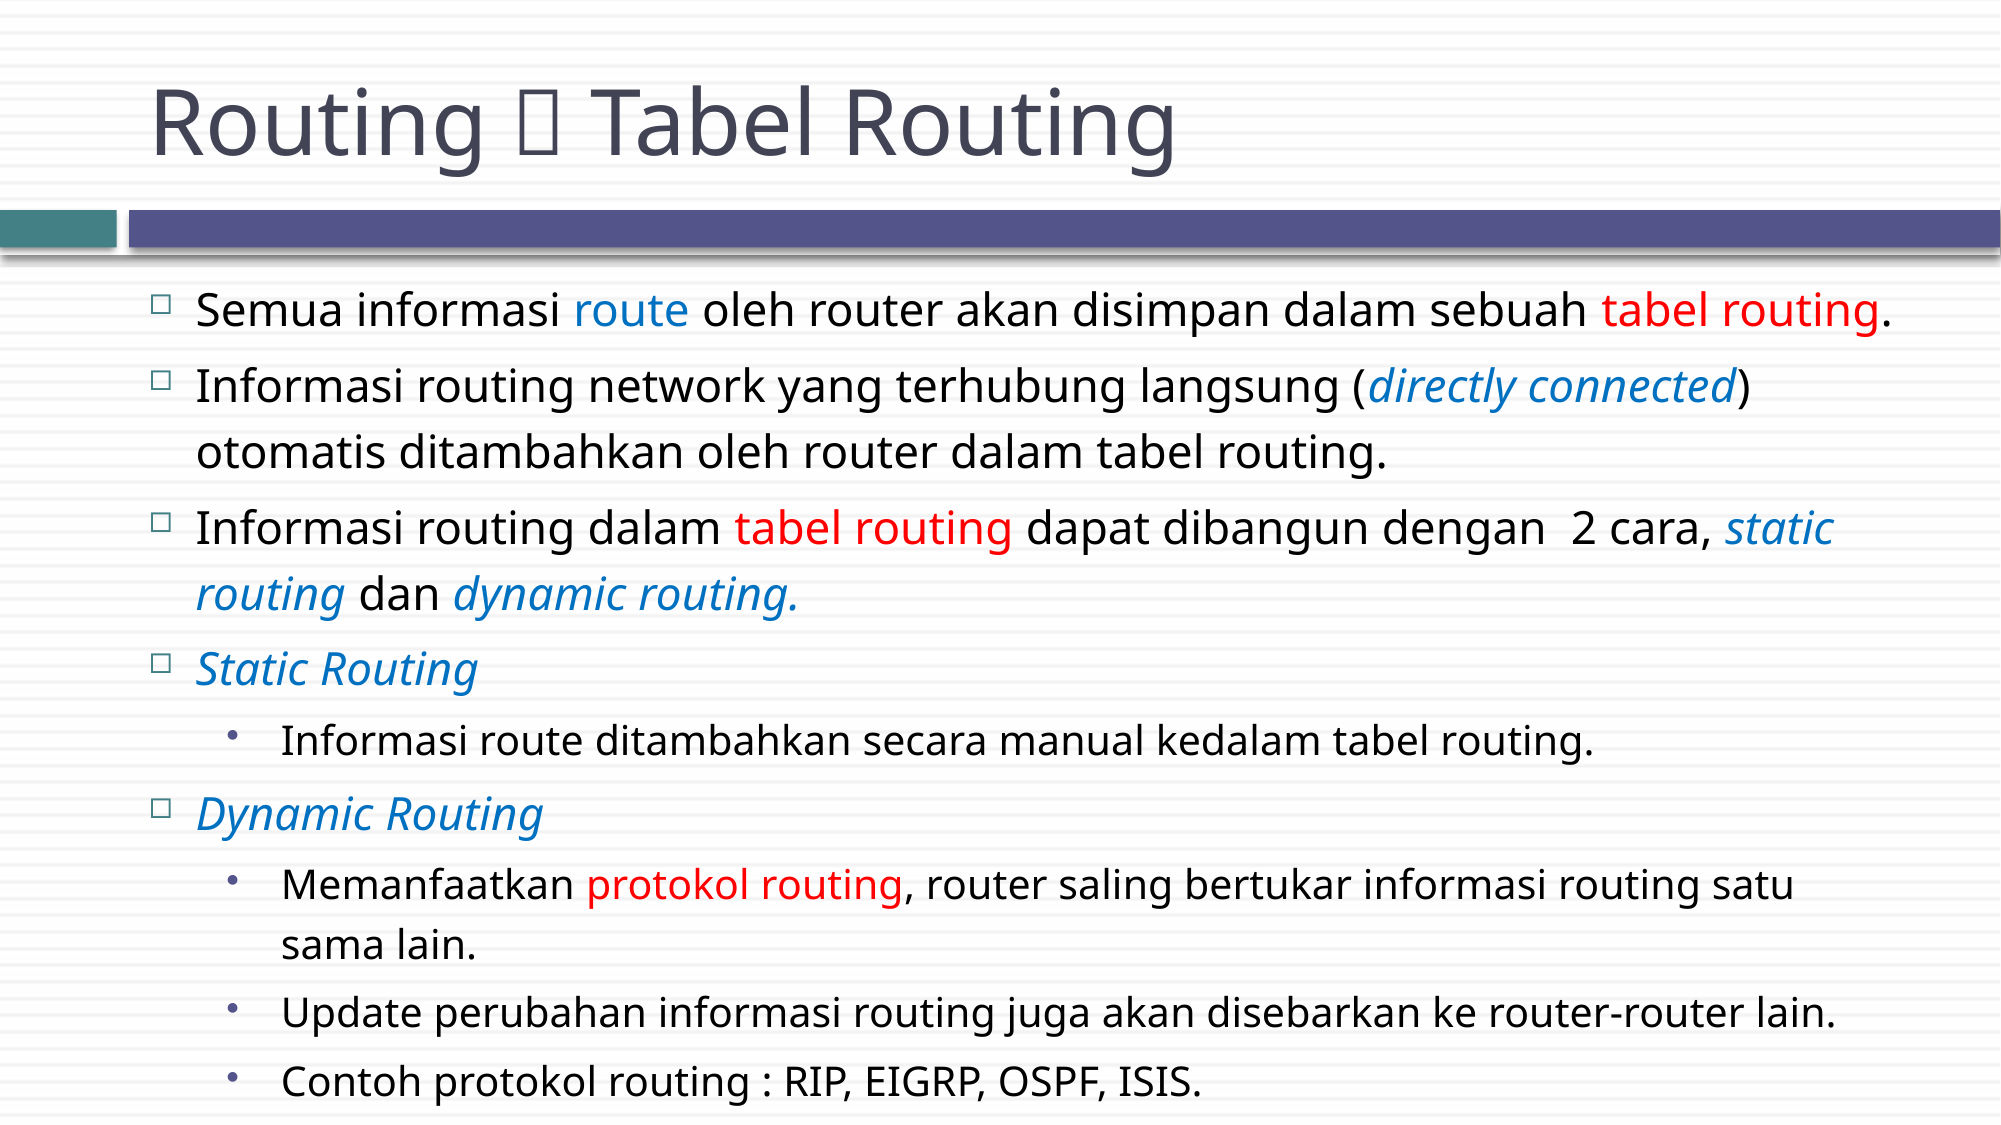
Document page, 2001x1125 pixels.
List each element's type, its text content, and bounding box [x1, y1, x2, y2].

list Semua informasi route oleh router akan disimpan dalam sebuah tabel routing. Informasi routing network yang terhubung langsung (directly connected) otomatis ditambahkan oleh router dalam tabel routing. Informasi routing dalam tabel routing dapat dibangun dengan 2 cara, static routing dan dynamic routing. Static Routing Informasi route ditambahkan secara manual kedalam tabel routing. Dynamic Routing Memanfaatkan protokol routing, router saling bertukar informasi routing satu sama lain. Update perubahan informasi routing juga akan disebarkan ke router-router lain. Contoh protokol routing : RIP, EIGRP, OSPF, ISIS. [133, 262, 1918, 1125]
title Routing  Tabel Routing [133, 37, 1918, 200]
